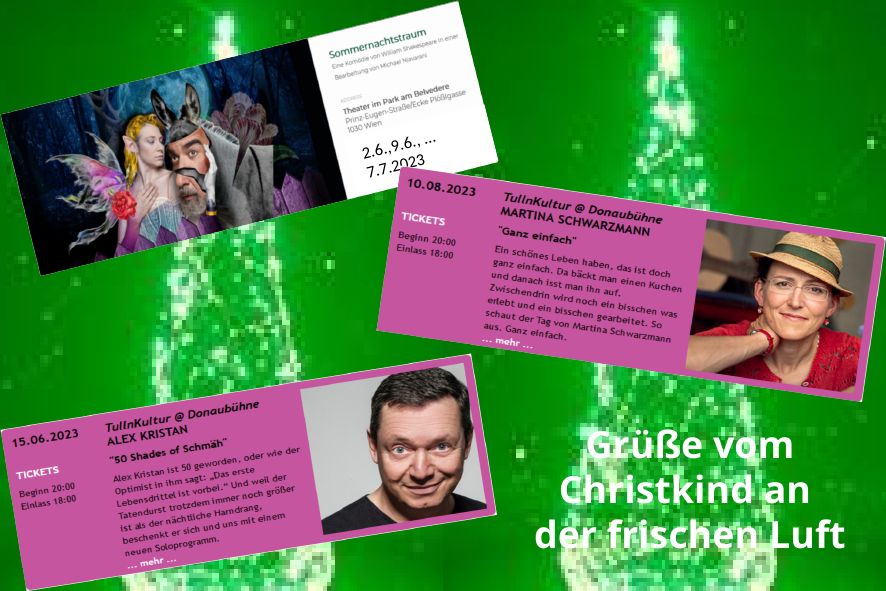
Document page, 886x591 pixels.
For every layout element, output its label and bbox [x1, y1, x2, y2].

picture [0, 0, 886, 591]
text_box [12, 54, 486, 222]
